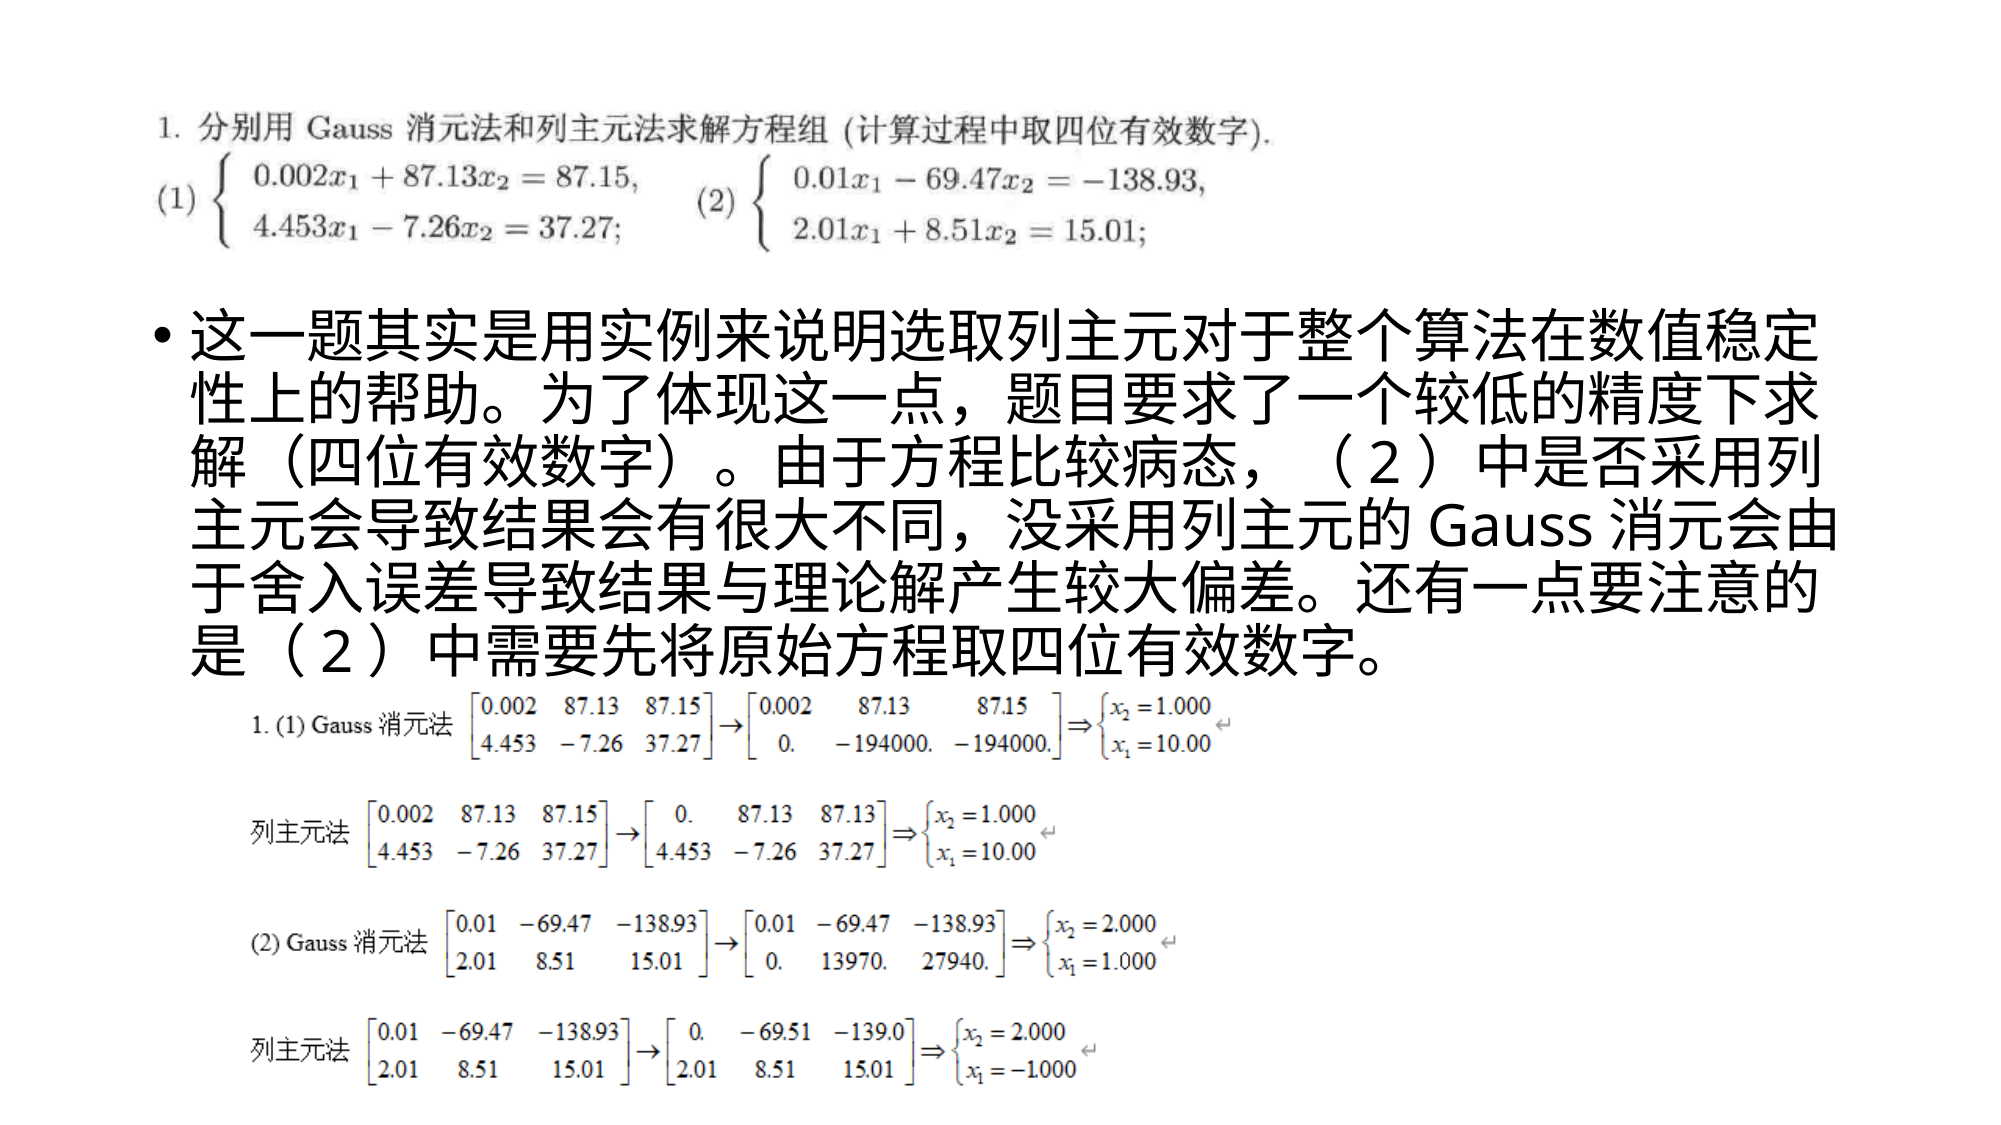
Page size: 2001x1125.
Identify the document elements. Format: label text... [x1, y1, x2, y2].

picture [198, 680, 1274, 1092]
list 这一题其实是用实例来说明选取列主元对于整个算法在数值稳定性上的帮助。为了体现这一点，题目要求了一个较低的精度下求解（四位有效数字）。由于方程比较病态，（2）中是否采用列主元会导致结果会有很大不同，没采用列主元的Gauss消元会由于舍入误差导致结果与理论解产生较大偏差。还有一点要注意的是（2）中需要先将原始方程取四位有效数字。 [137, 299, 1863, 1014]
picture [137, 97, 1294, 253]
